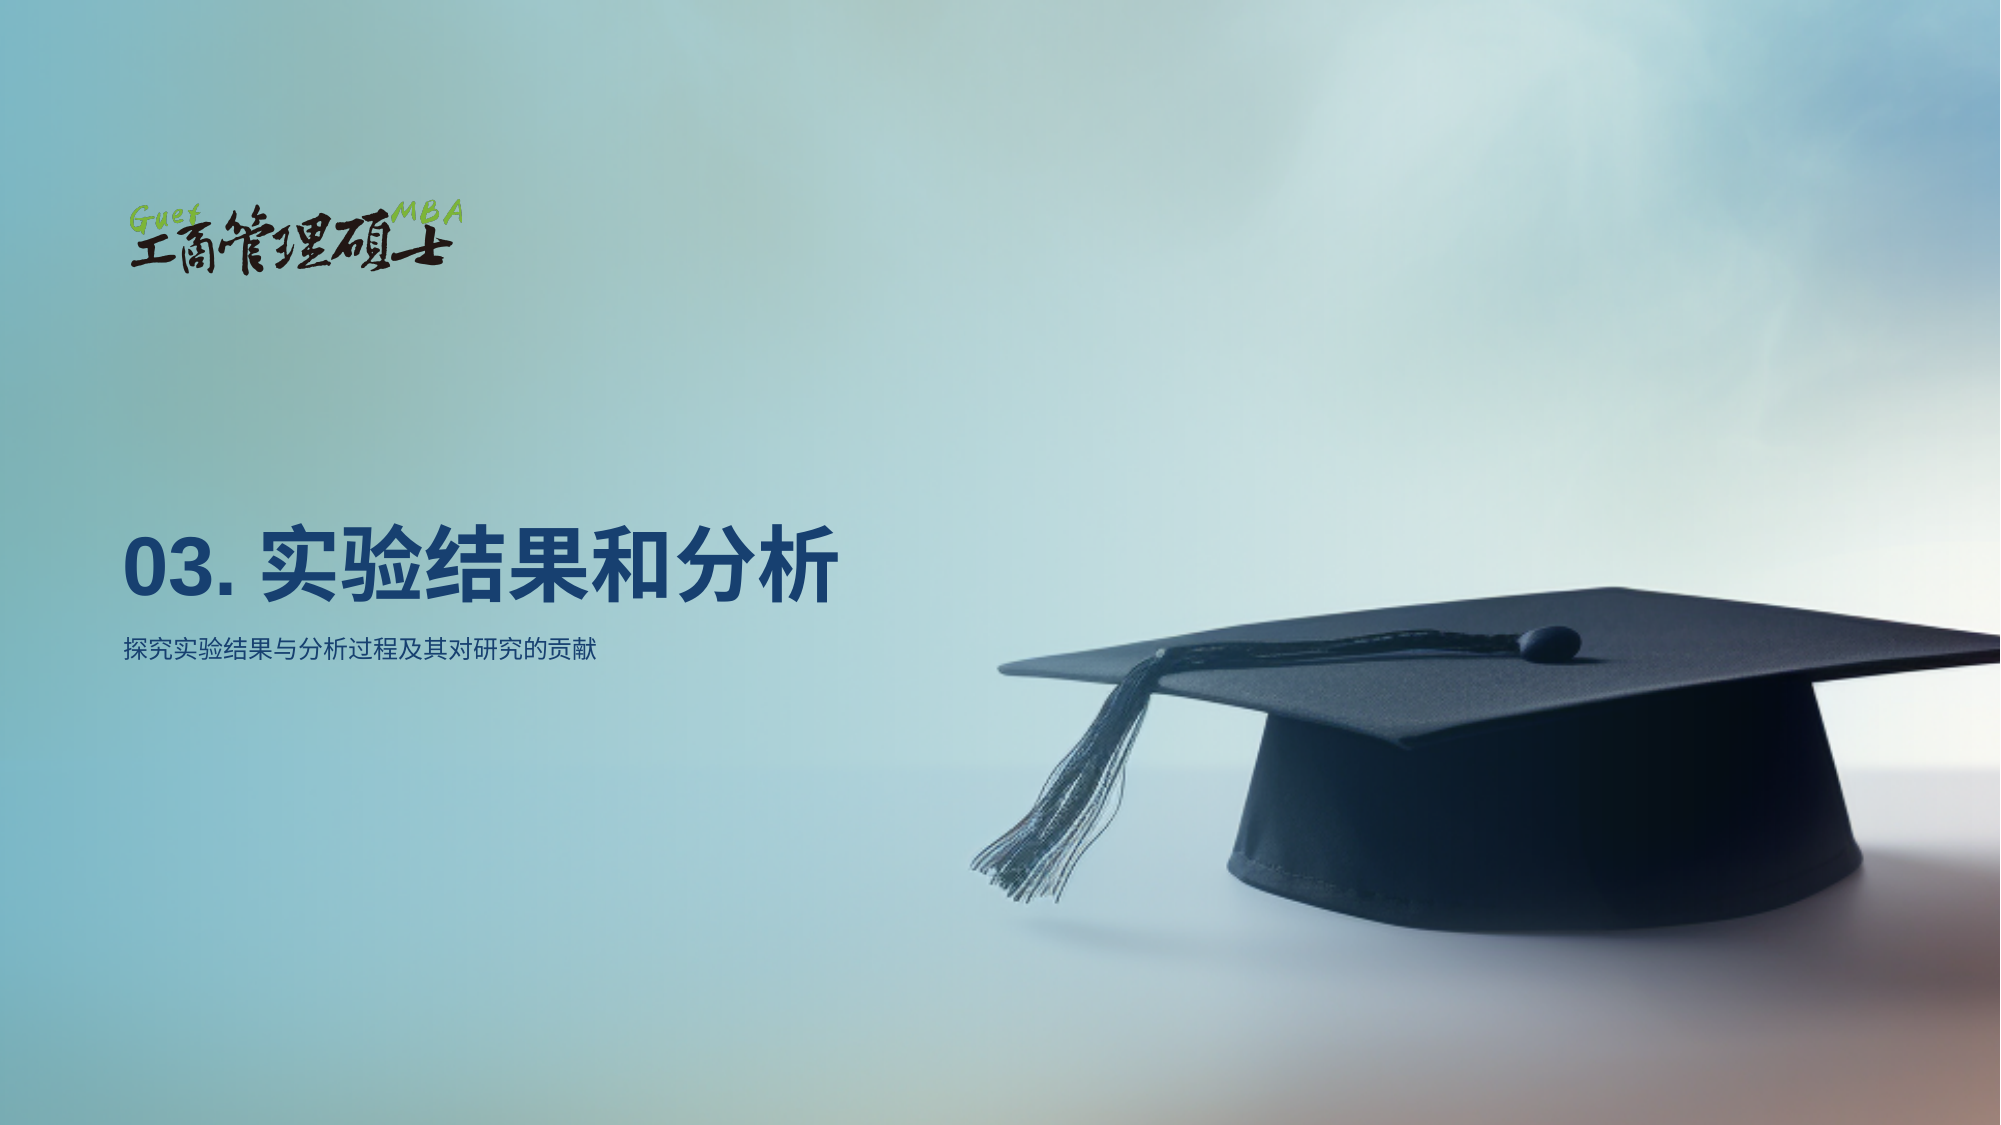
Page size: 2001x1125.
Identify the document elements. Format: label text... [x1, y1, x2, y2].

picture [130, 199, 462, 273]
picture [1069, 0, 2000, 1125]
list 探究实验结果与分析过程及其对研究的贡献 [108, 619, 1133, 705]
title 03.实验结果和分析 [107, 273, 1132, 620]
